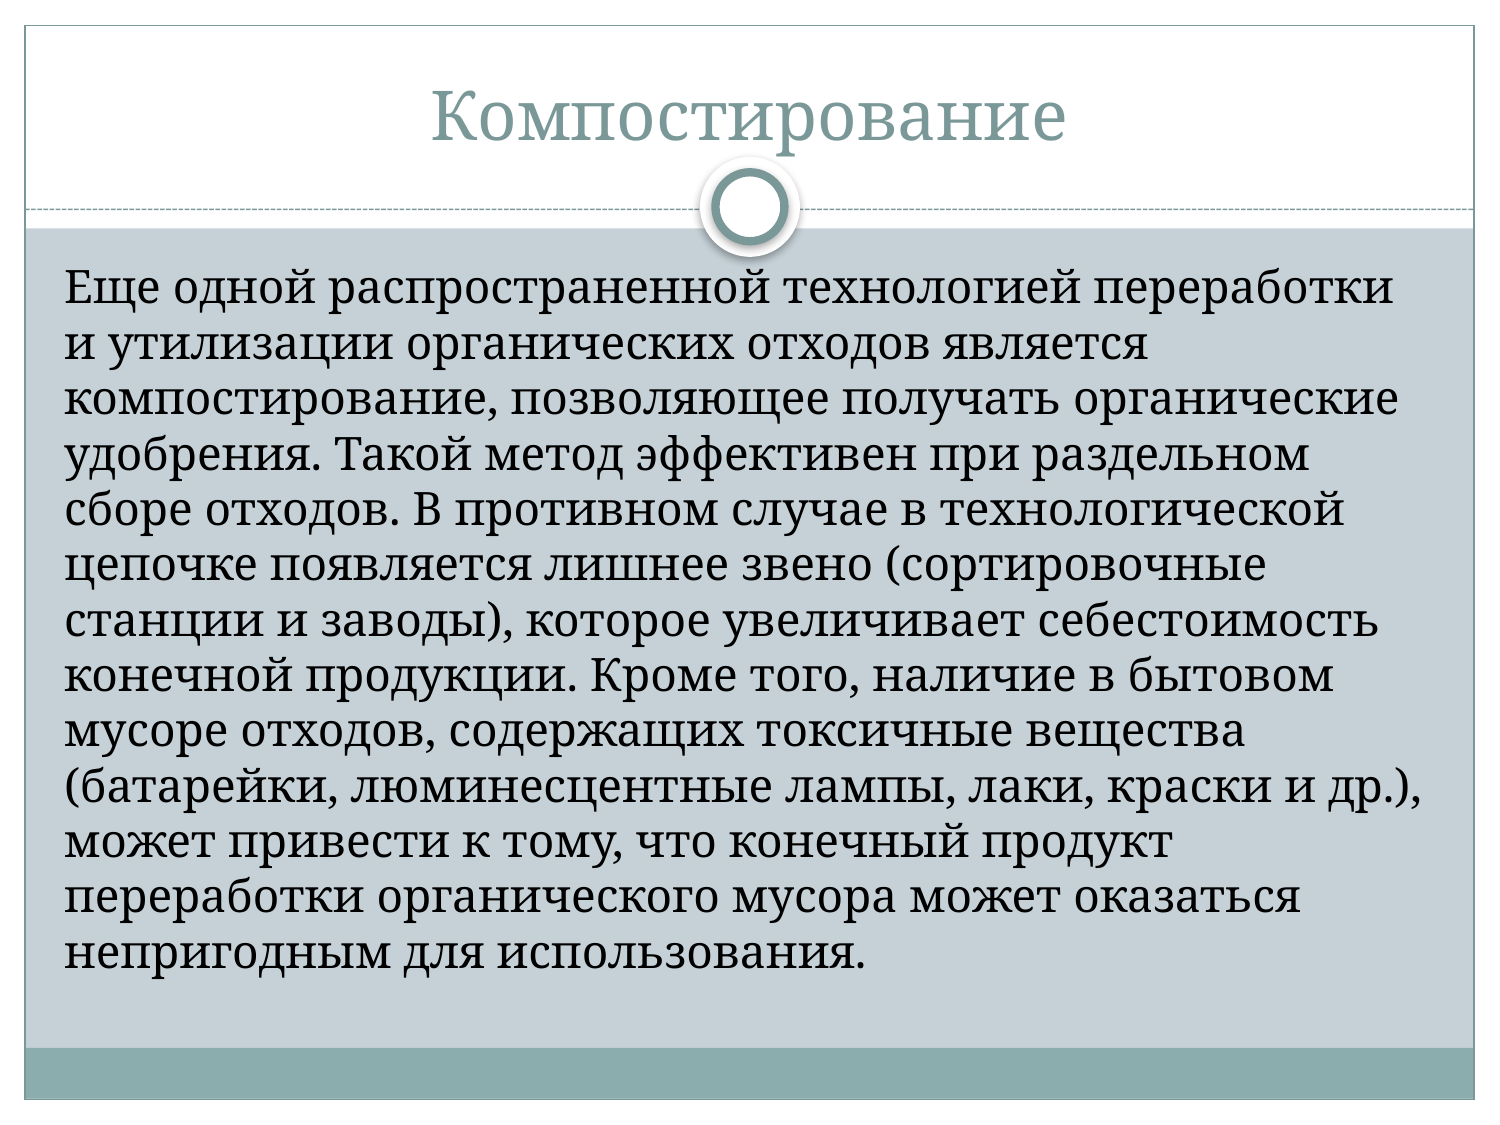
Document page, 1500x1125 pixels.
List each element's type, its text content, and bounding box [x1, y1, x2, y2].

title Компостирование [49, 37, 1450, 162]
list Еще одной распространенной технологией переработки и утилизации органических отходов является компостирование, позволяющее получать органические удобрения. Такой метод эффективен при раздельном сборе отходов. В противном случае в технологической цепочке появляется лишнее звено (сортировочные станции и заводы), которое увеличивает себестоимость конечной продукции. Кроме того, наличие в бытовом мусоре отходов, содержащих токсичные вещества (батарейки, люминесцентные лампы, лаки, краски и др.), может привести к тому, что конечный продукт переработки органического мусора может оказаться непригодным для использования. [49, 250, 1445, 1001]
